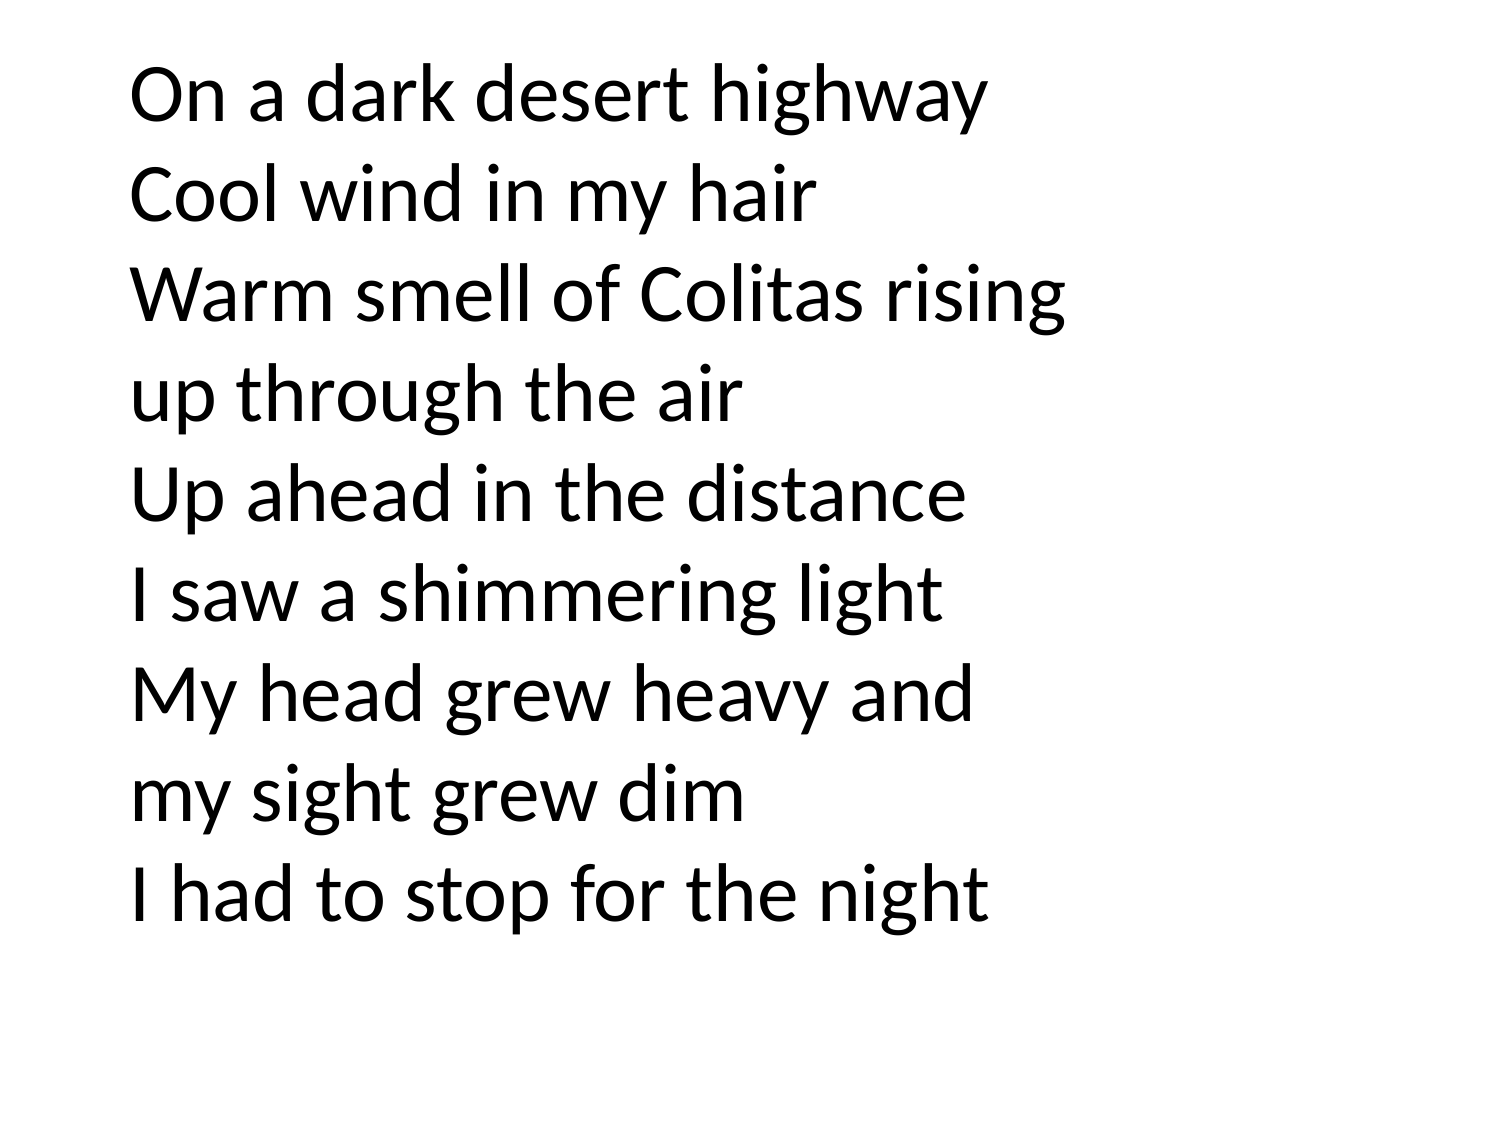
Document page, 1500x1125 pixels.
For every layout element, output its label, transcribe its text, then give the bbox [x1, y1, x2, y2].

text_box On a dark desert highway Cool wind in my hair Warm smell of Colitas rising up through the air Up ahead in the distance I saw a shimmering light My head grew heavy and my sight grew dim I had to stop for the night [114, 31, 1102, 946]
